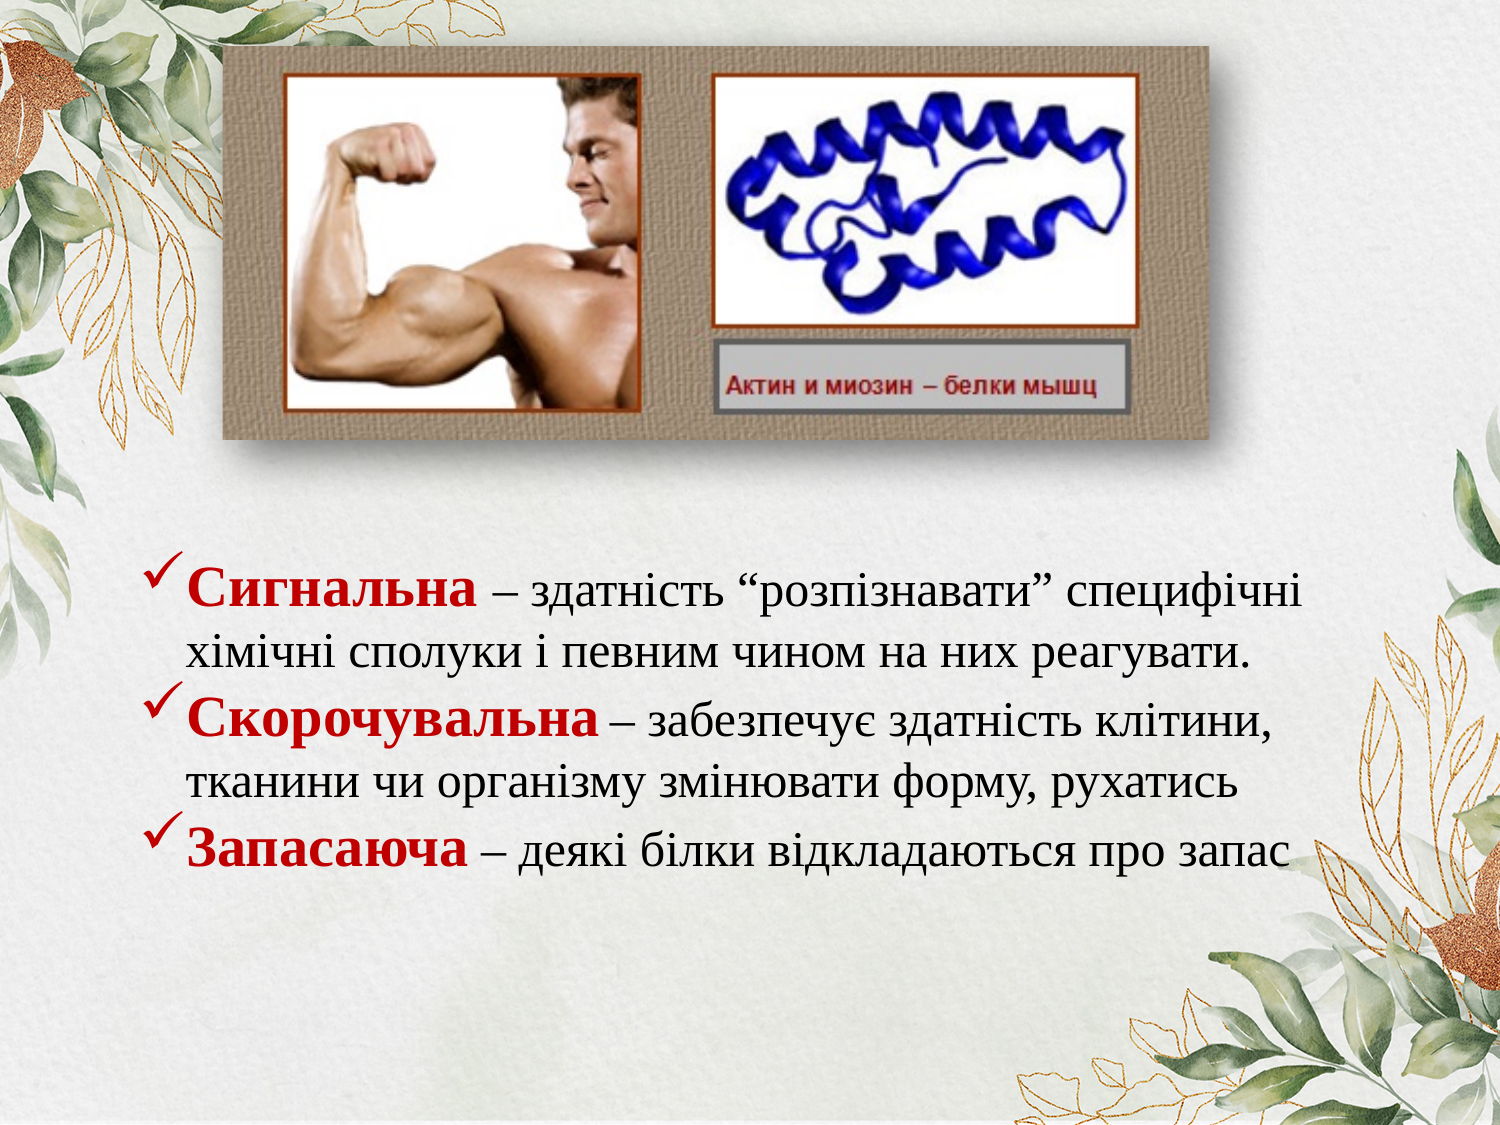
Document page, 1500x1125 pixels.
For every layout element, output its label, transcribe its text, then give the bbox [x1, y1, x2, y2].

picture [0, 0, 1500, 1125]
text_box Сигнальна – здатність “розпізнавати” специфічні хімічні сполуки і певним чином на них реагувати. Скорочувальна – забезпечує здатність клітини, тканини чи організму змінювати форму, рухатись Запасаюча – деякі білки відкладаються про запас [123, 540, 1376, 885]
